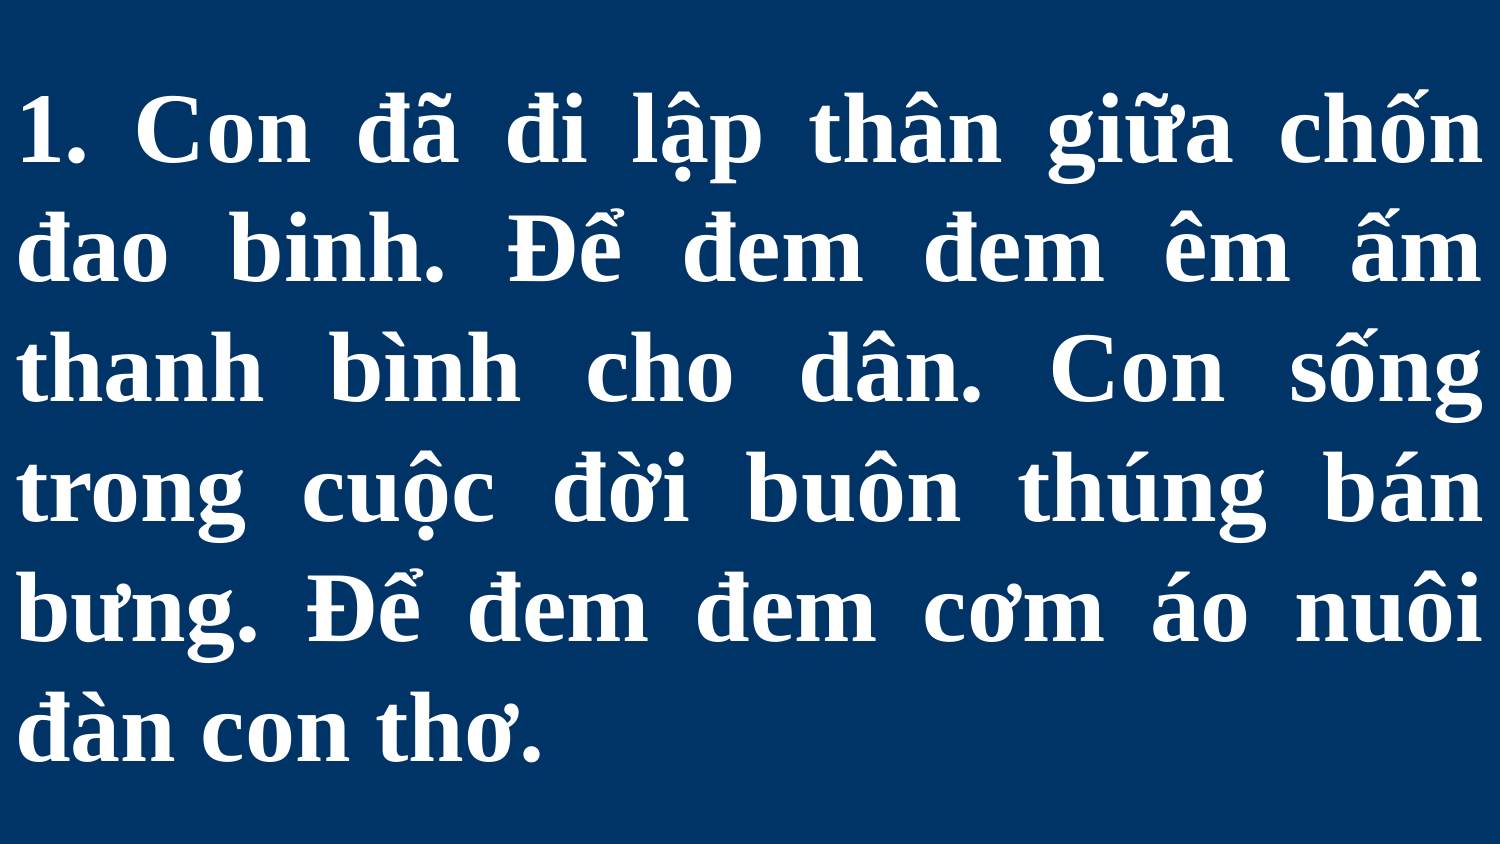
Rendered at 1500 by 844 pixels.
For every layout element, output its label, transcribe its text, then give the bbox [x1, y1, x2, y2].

title 1. Con đã đi lập thân giữa chốn đao binh. Để đem đem êm ấm thanh bình cho dân. Con sống trong cuộc đời buôn thúng bán bưng. Để đem đem cơm áo nuôi đàn con thơ. [0, 0, 1500, 844]
